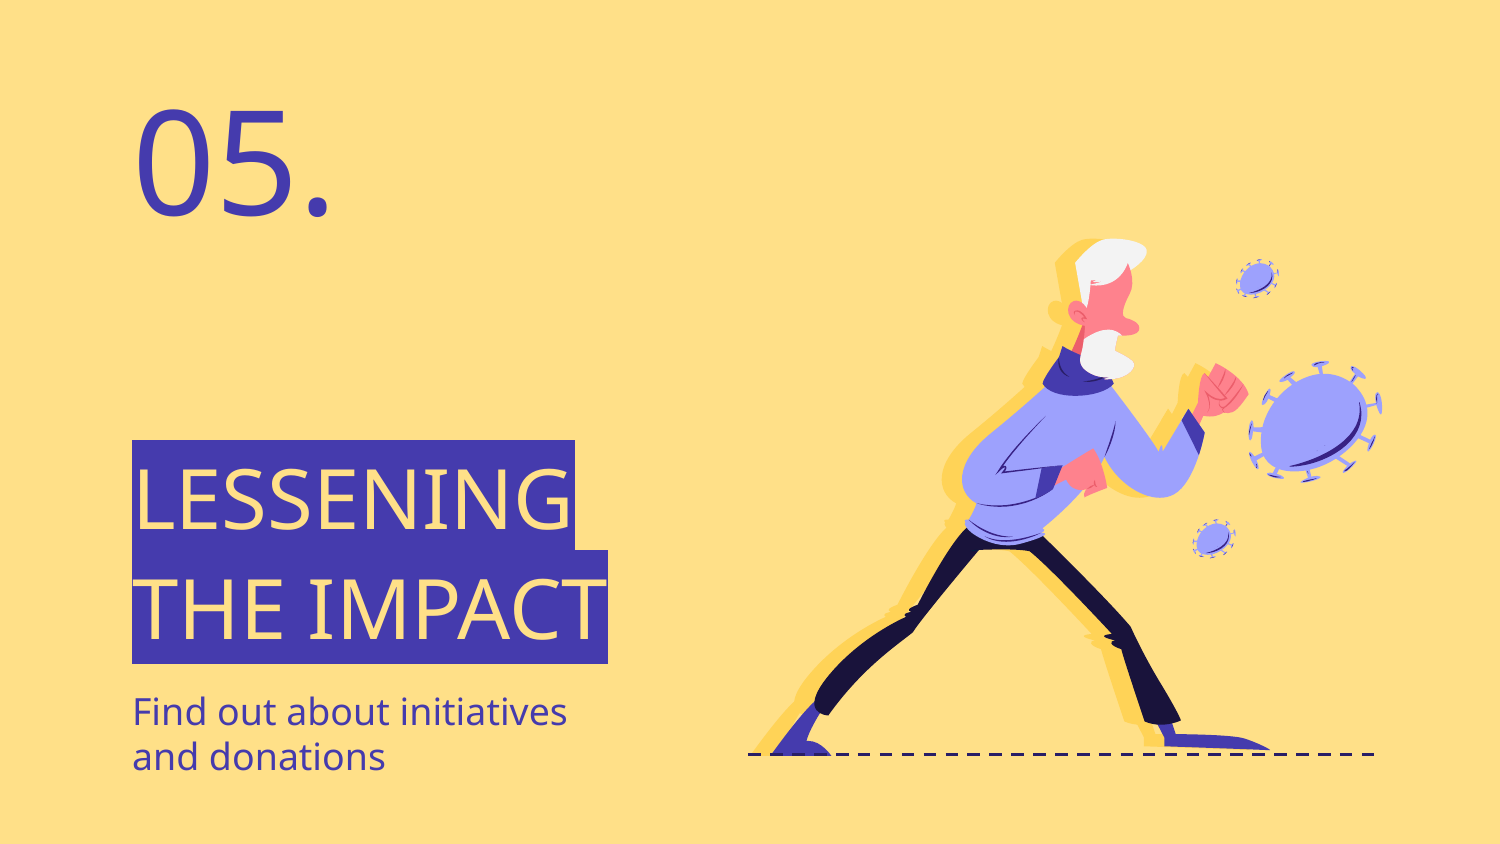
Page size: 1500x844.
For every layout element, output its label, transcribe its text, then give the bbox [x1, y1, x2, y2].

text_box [748, 238, 1384, 757]
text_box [192, 757, 196, 769]
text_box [224, 757, 228, 769]
title 05. [117, 88, 449, 260]
title LESSENING THE IMPACT [117, 383, 694, 672]
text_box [211, 757, 223, 770]
subtitle Find out about initiatives and donations [117, 680, 643, 757]
